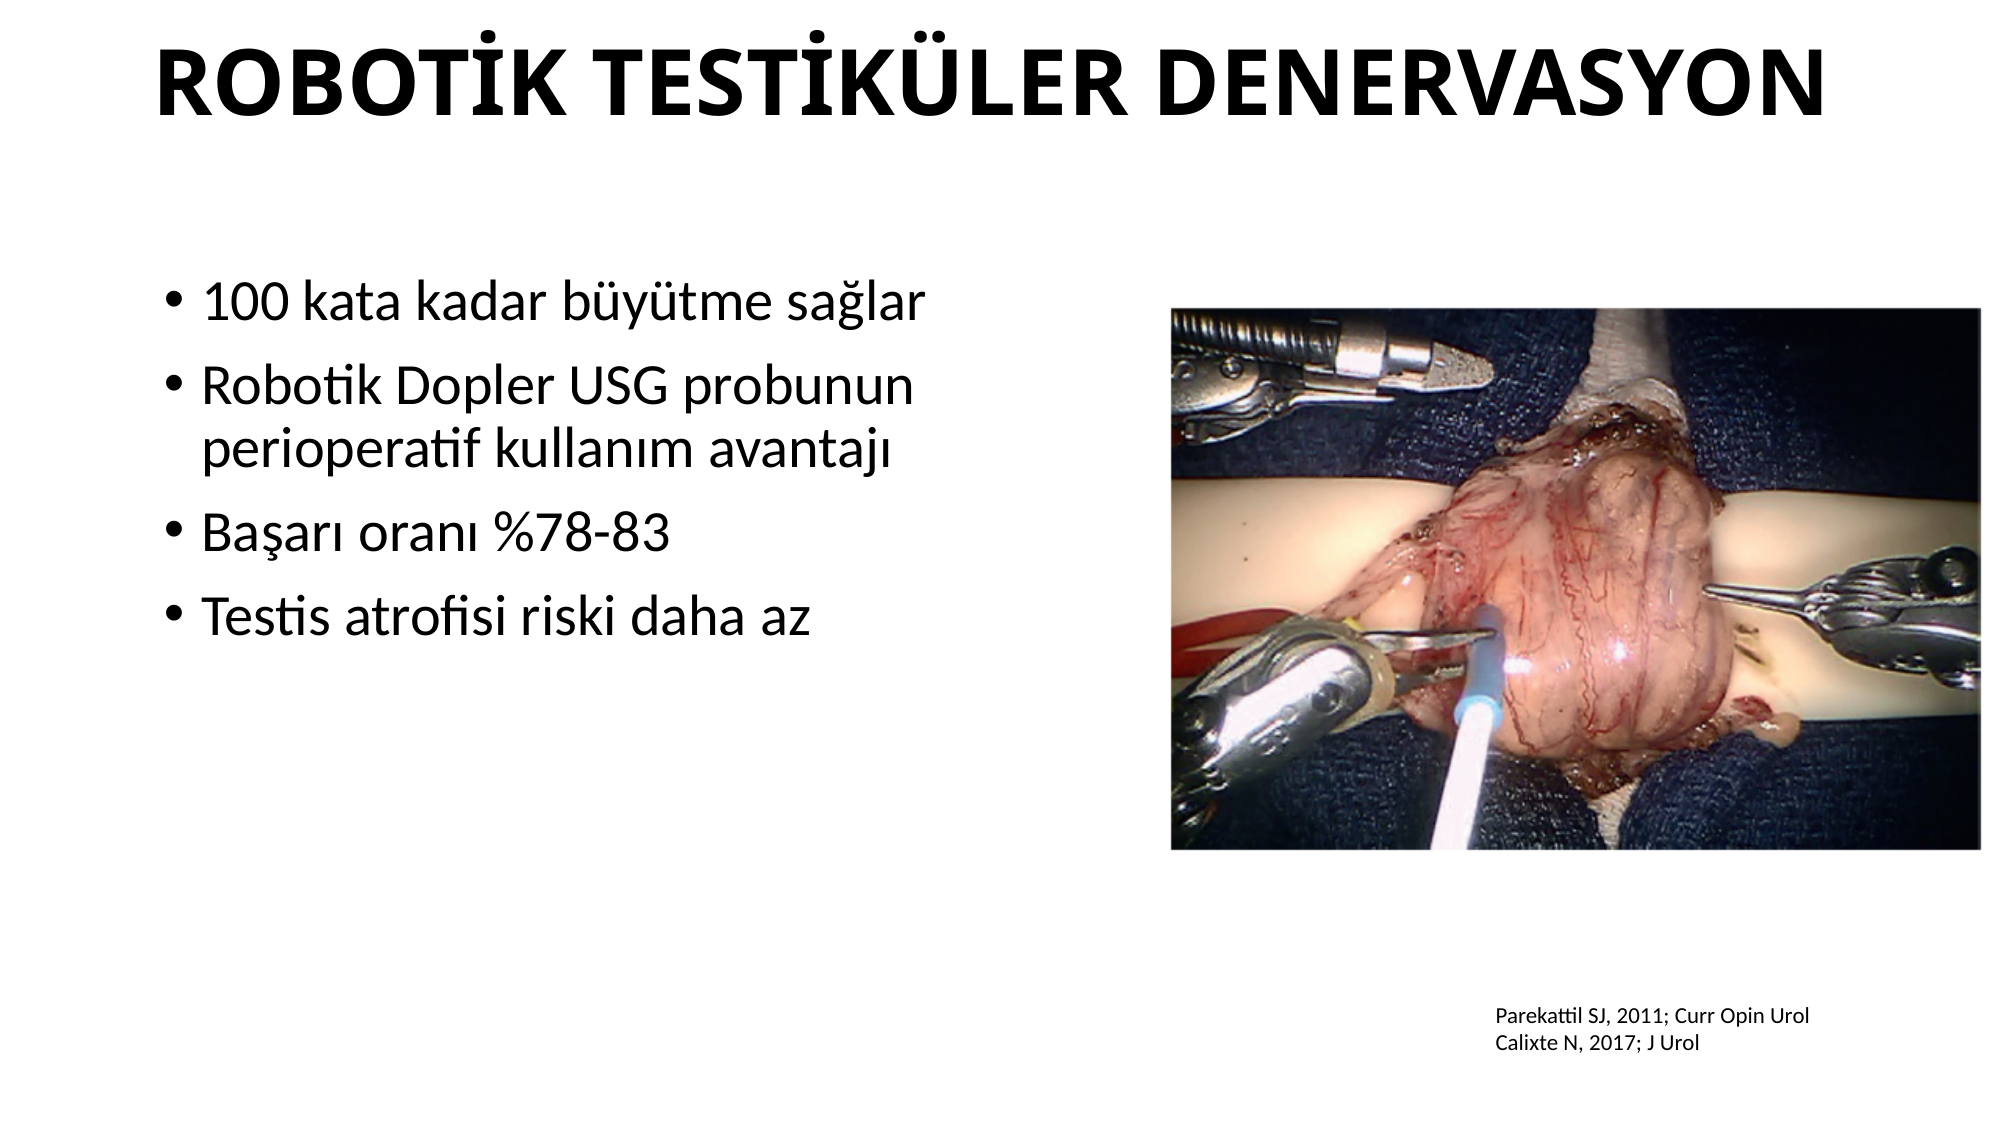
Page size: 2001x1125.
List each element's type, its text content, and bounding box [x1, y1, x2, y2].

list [1162, 299, 2000, 869]
text_box ROBOTİK TESTİKÜLER DENERVASYON [137, 7, 1863, 165]
text_box Parekattil SJ, 2011; Curr Opin Urol Calixte N, 2017; J Urol [1480, 992, 1944, 1063]
list 100 kata kadar büyütme sağlar Robotik Dopler USG probunun perioperatif kullanım avantajı Başarı oranı %78-83 Testis atrofisi riski daha az [148, 262, 1021, 905]
